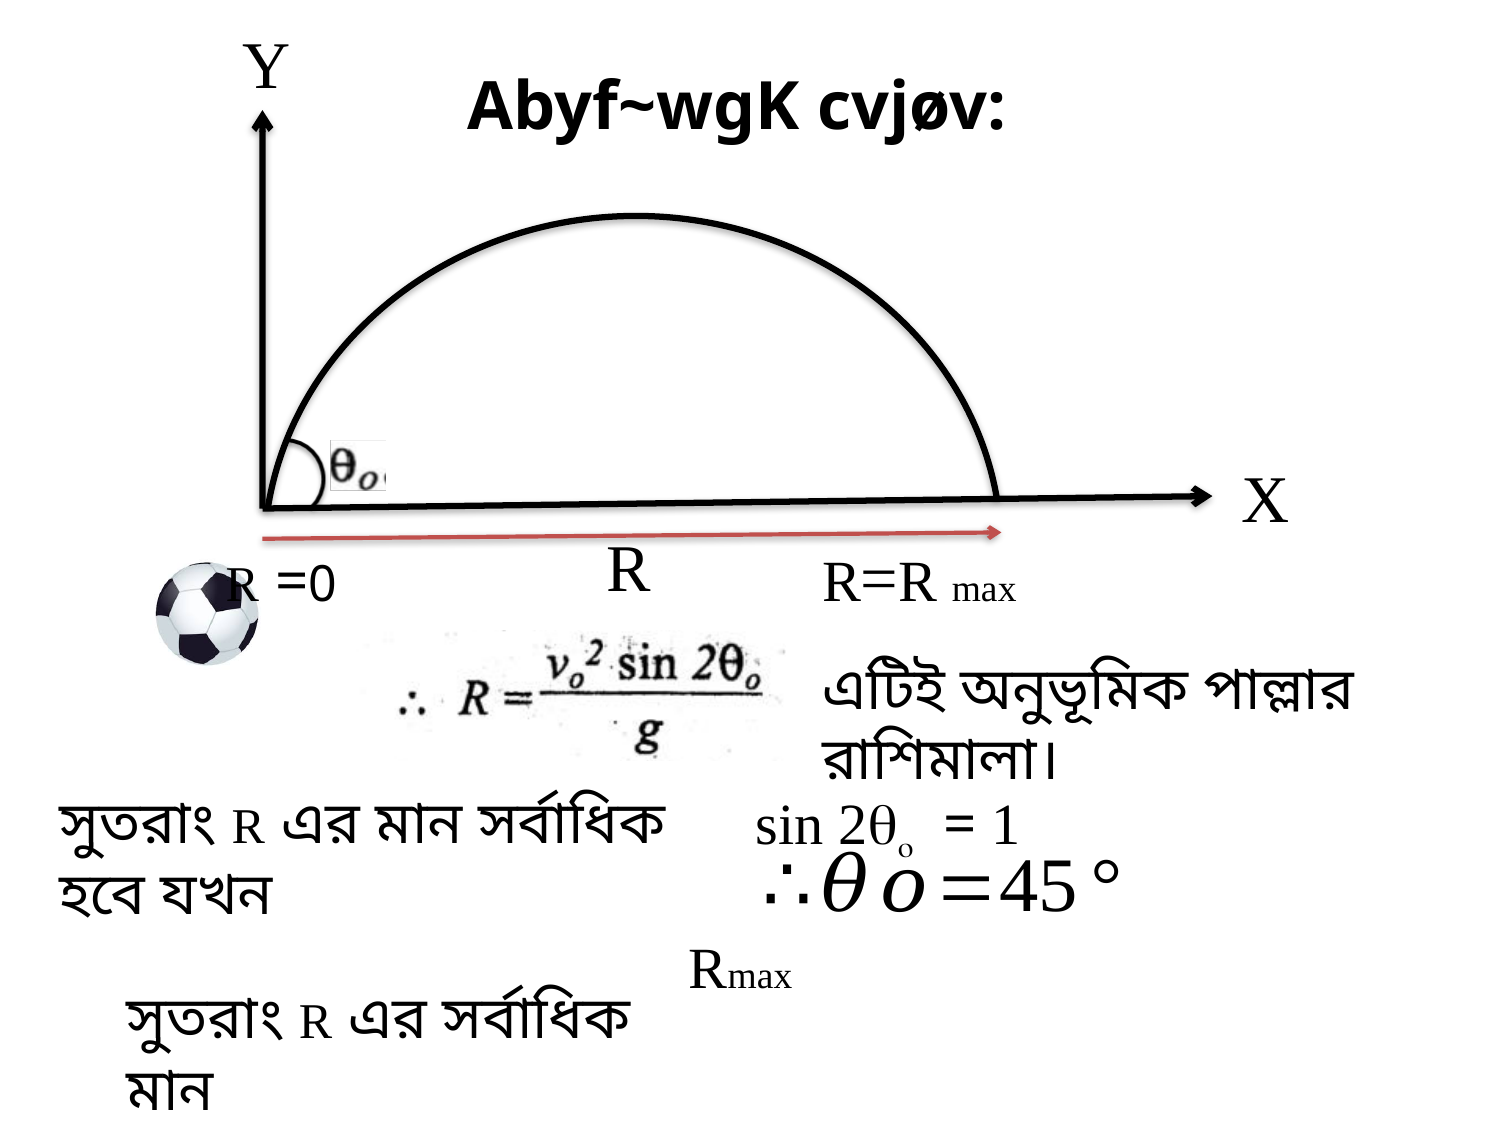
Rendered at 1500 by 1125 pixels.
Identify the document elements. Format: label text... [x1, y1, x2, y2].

text_box এটিই অনুভূমিক পাল্লার রাশিমালা। [807, 643, 1443, 799]
text_box X [1226, 448, 1340, 543]
picture [293, 630, 787, 761]
text_box Abyf~wgK cvjøv: [453, 55, 1040, 151]
picture [278, 434, 386, 520]
text_box সুতরাং R এর সর্বাধিক মান [112, 964, 659, 1125]
picture [149, 544, 263, 682]
text_box Y [227, 14, 347, 109]
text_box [210, 517, 1094, 624]
text_box sin 2o = 1 [740, 778, 1036, 871]
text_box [390, 495, 1213, 509]
text_box [267, 473, 272, 494]
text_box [266, 495, 272, 509]
text_box সুতরাং R এর মান সর্বাধিক হবে যখন [44, 769, 747, 934]
text_box [286, 212, 1000, 494]
